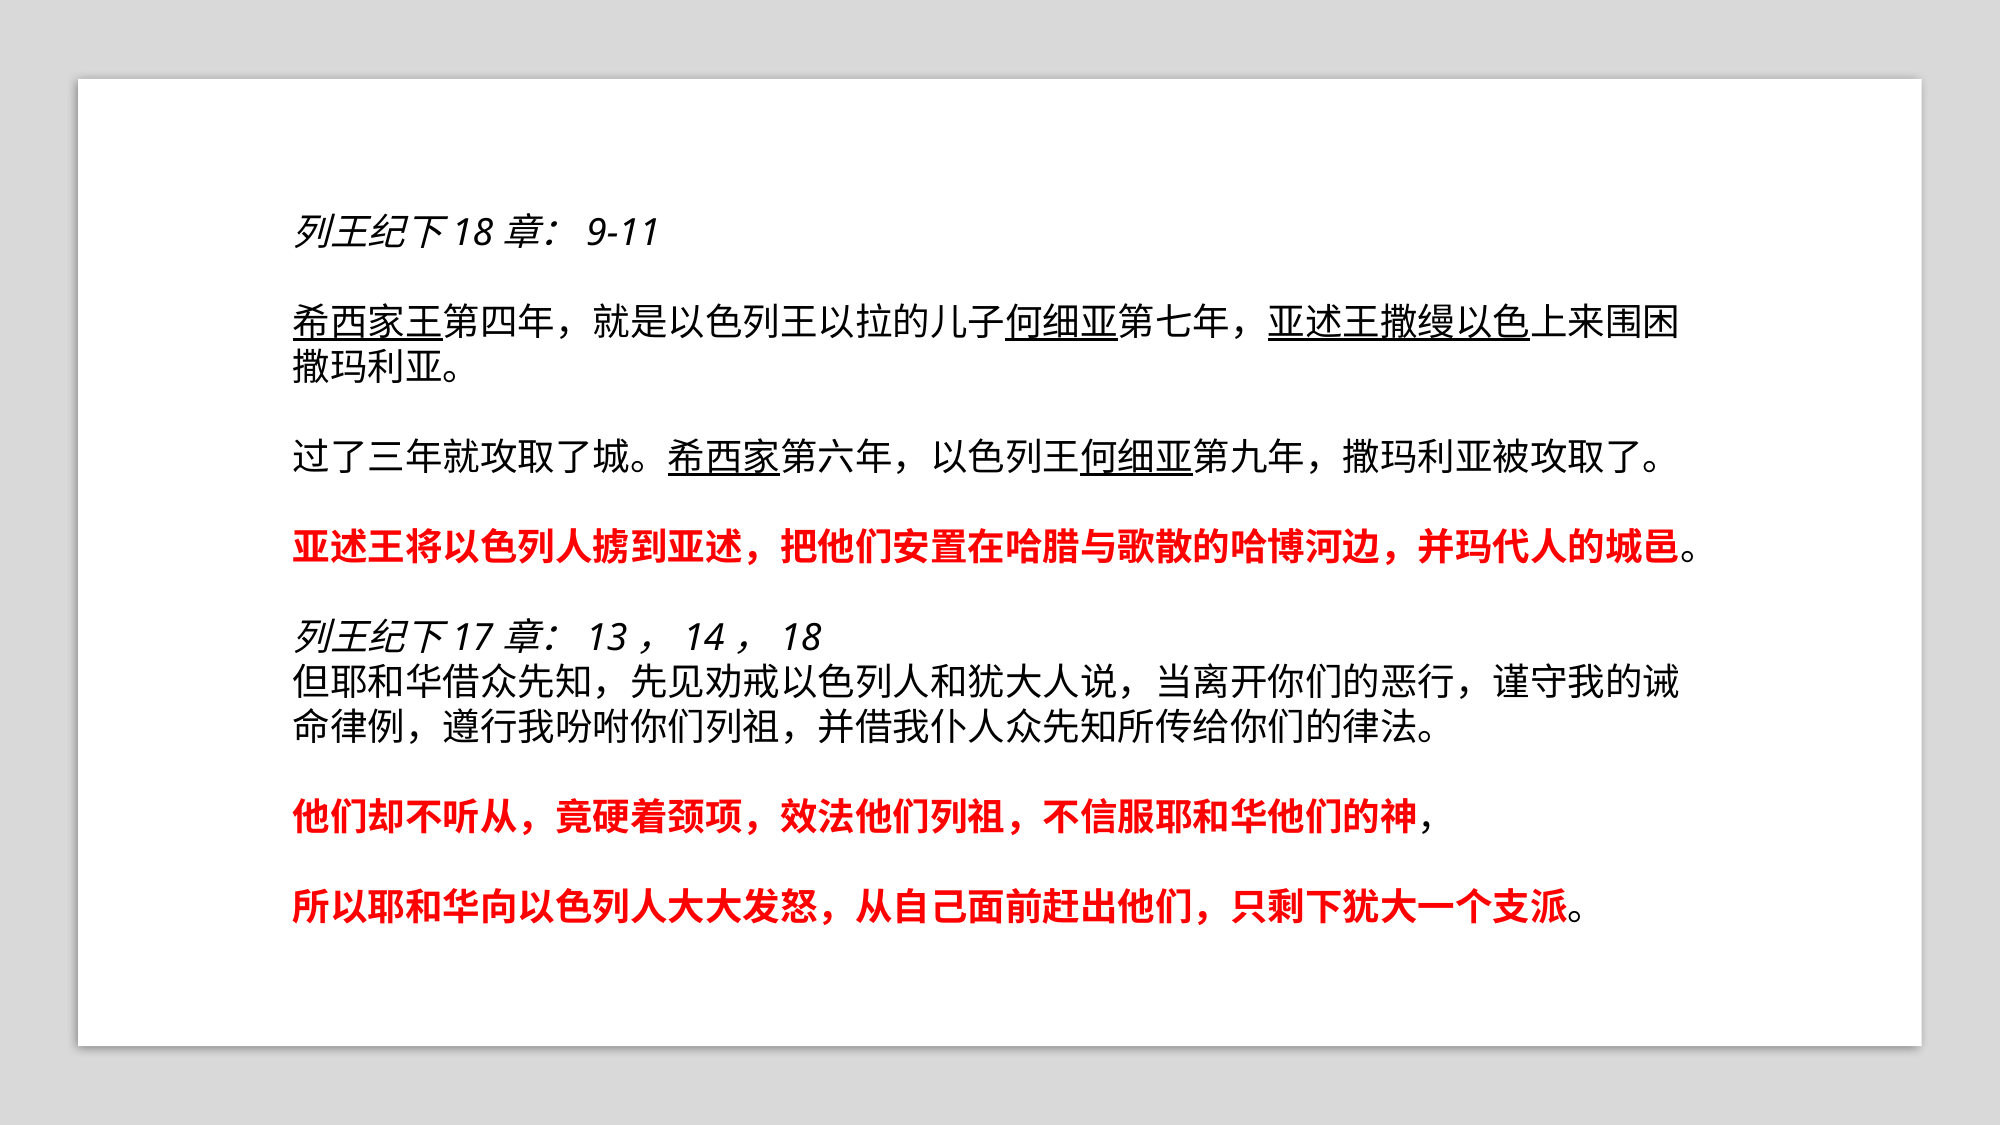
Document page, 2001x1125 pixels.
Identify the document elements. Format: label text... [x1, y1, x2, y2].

text_box 列王纪下18章：9-11 希西家王第四年，就是以色列王以拉的儿子何细亚第七年，亚述王撒缦以色上来围困撒玛利亚。 过了三年就攻取了城。希西家第六年，以色列王何细亚第九年，撒玛利亚被攻取了。 亚述王将以色列人掳到亚述，把他们安置在哈腊与歌散的哈博河边，并玛代人的城邑。 列王纪下17章：13，14，18 但耶和华借众先知，先见劝戒以色列人和犹大人说，当离开你们的恶行，谨守我的诫命律例，遵行我吩咐你们列祖，并借我仆人众先知所传给你们的律法。 他们却不听从，竟硬着颈项，效法他们列祖，不信服耶和华他们的神， 所以耶和华向以色列人大大发怒，从自己面前赶出他们，只剩下犹大一个支派。 [278, 155, 1722, 980]
text_box [76, 77, 1924, 1048]
text_box [0, 0, 2000, 1125]
